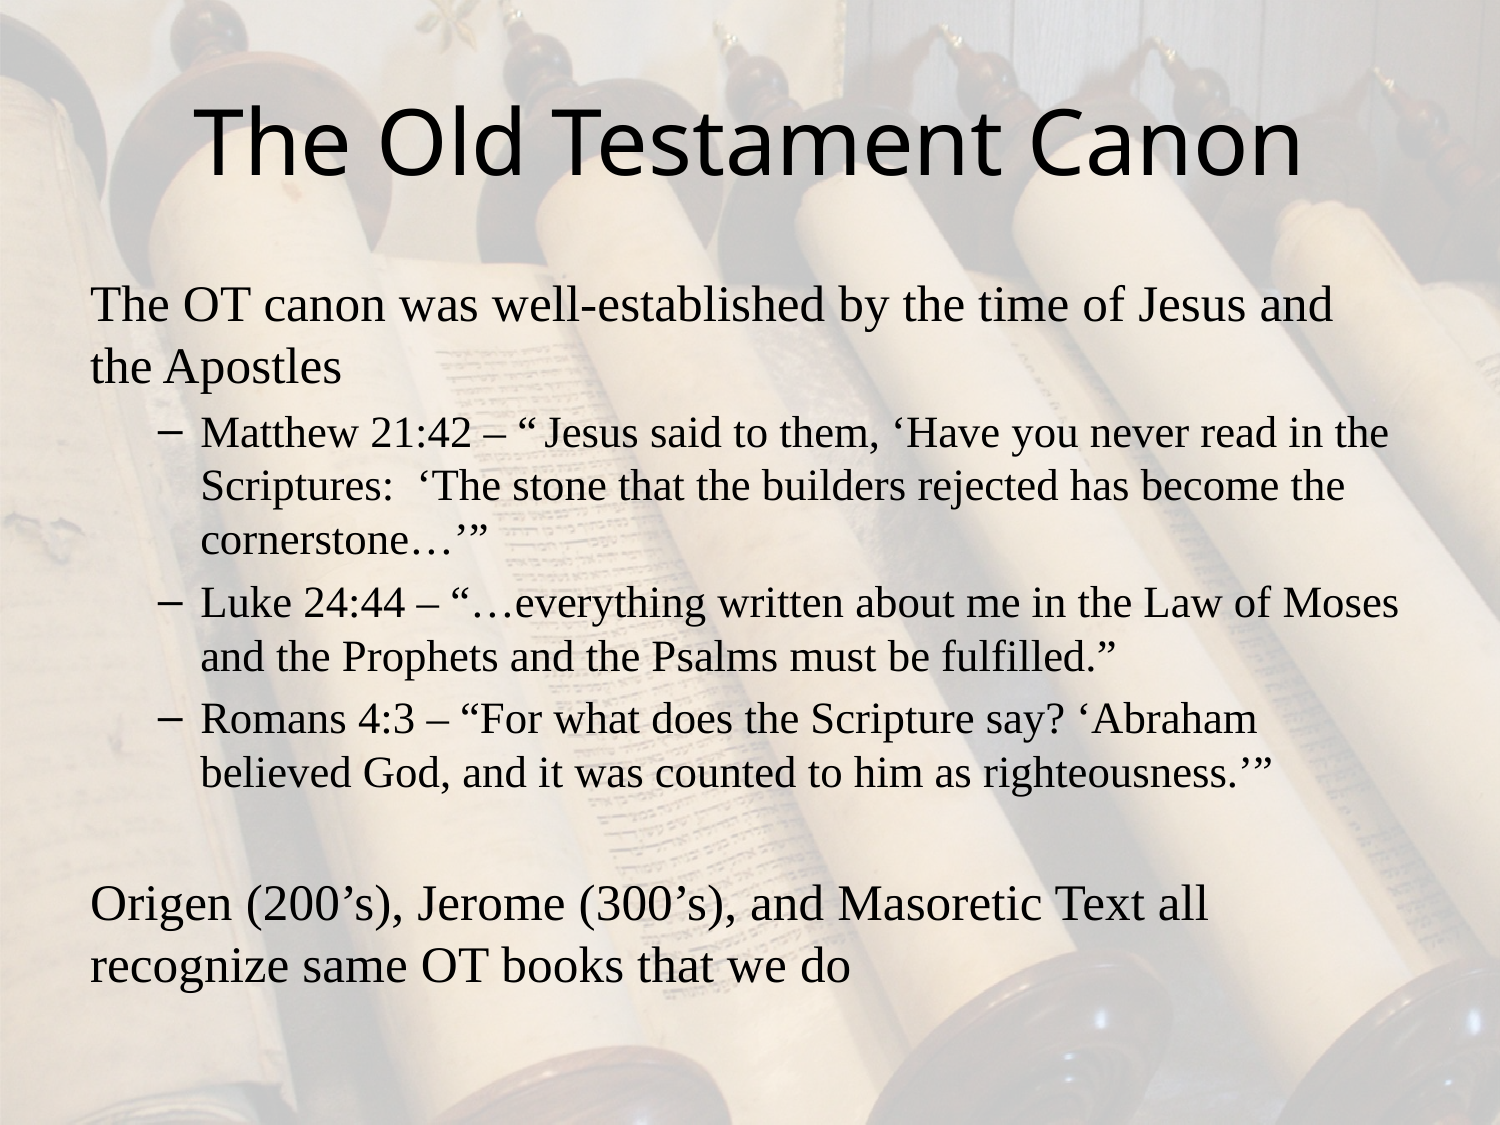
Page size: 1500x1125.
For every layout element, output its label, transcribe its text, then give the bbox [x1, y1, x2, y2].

list The OT canon was well-established by the time of Jesus and the Apostles Matthew 21:42 – “ Jesus said to them, ‘Have you never read in the Scriptures: ‘The stone that the builders rejected has become the cornerstone…’” Luke 24:44 – “…everything written about me in the Law of Moses and the Prophets and the Psalms must be fulfilled.” Romans 4:3 – “For what does the Scripture say? ‘Abraham believed God, and it was counted to him as righteousness.’” Origen (200’s), Jerome (300’s), and Masoretic Text all recognize same OT books that we do [75, 262, 1425, 1005]
title The Old Testament Canon [75, 45, 1425, 233]
